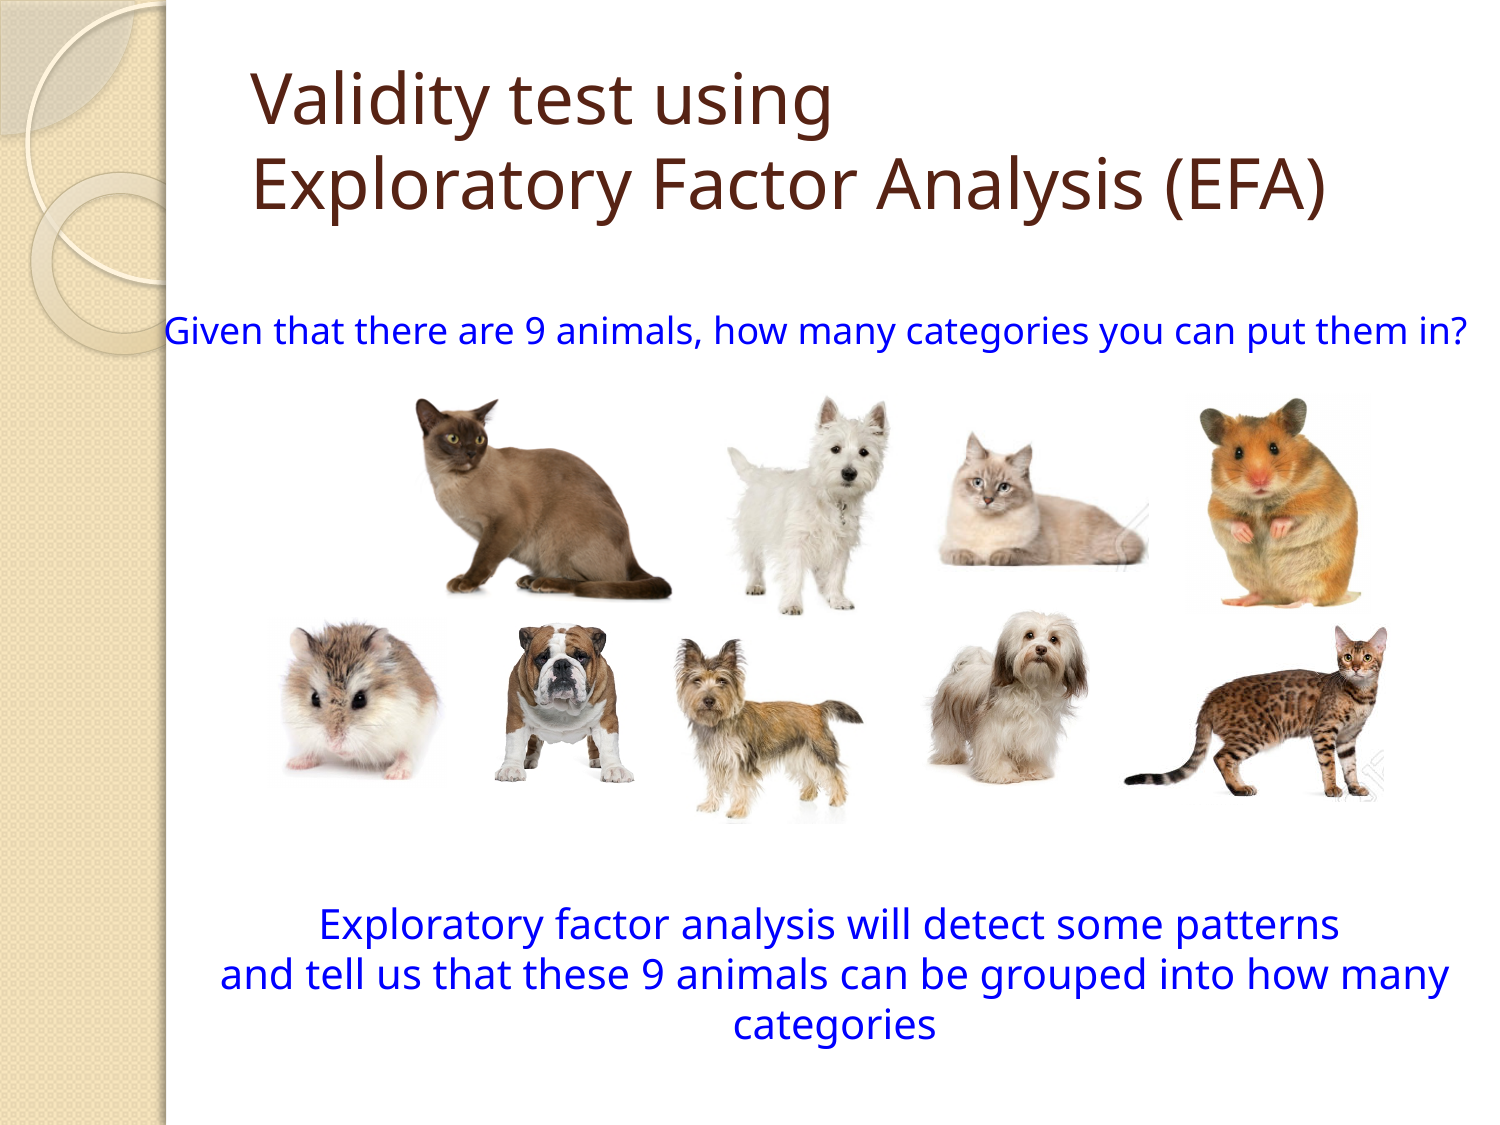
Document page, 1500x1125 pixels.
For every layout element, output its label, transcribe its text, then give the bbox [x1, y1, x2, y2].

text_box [1115, 621, 1391, 805]
title Validity test using Exploratory Factor Analysis (EFA) [235, 45, 1466, 233]
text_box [1185, 392, 1372, 614]
text_box Exploratory factor analysis will detect some patterns and tell us that these 9 animals can be grouped into how many categories [187, 890, 1483, 1056]
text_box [407, 394, 678, 605]
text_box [494, 621, 640, 791]
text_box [920, 607, 1090, 788]
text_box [931, 427, 1150, 572]
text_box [267, 617, 447, 788]
text_box Given that there are 9 animals, how many categories you can put them in? [148, 299, 1484, 359]
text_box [717, 391, 898, 620]
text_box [667, 634, 869, 824]
